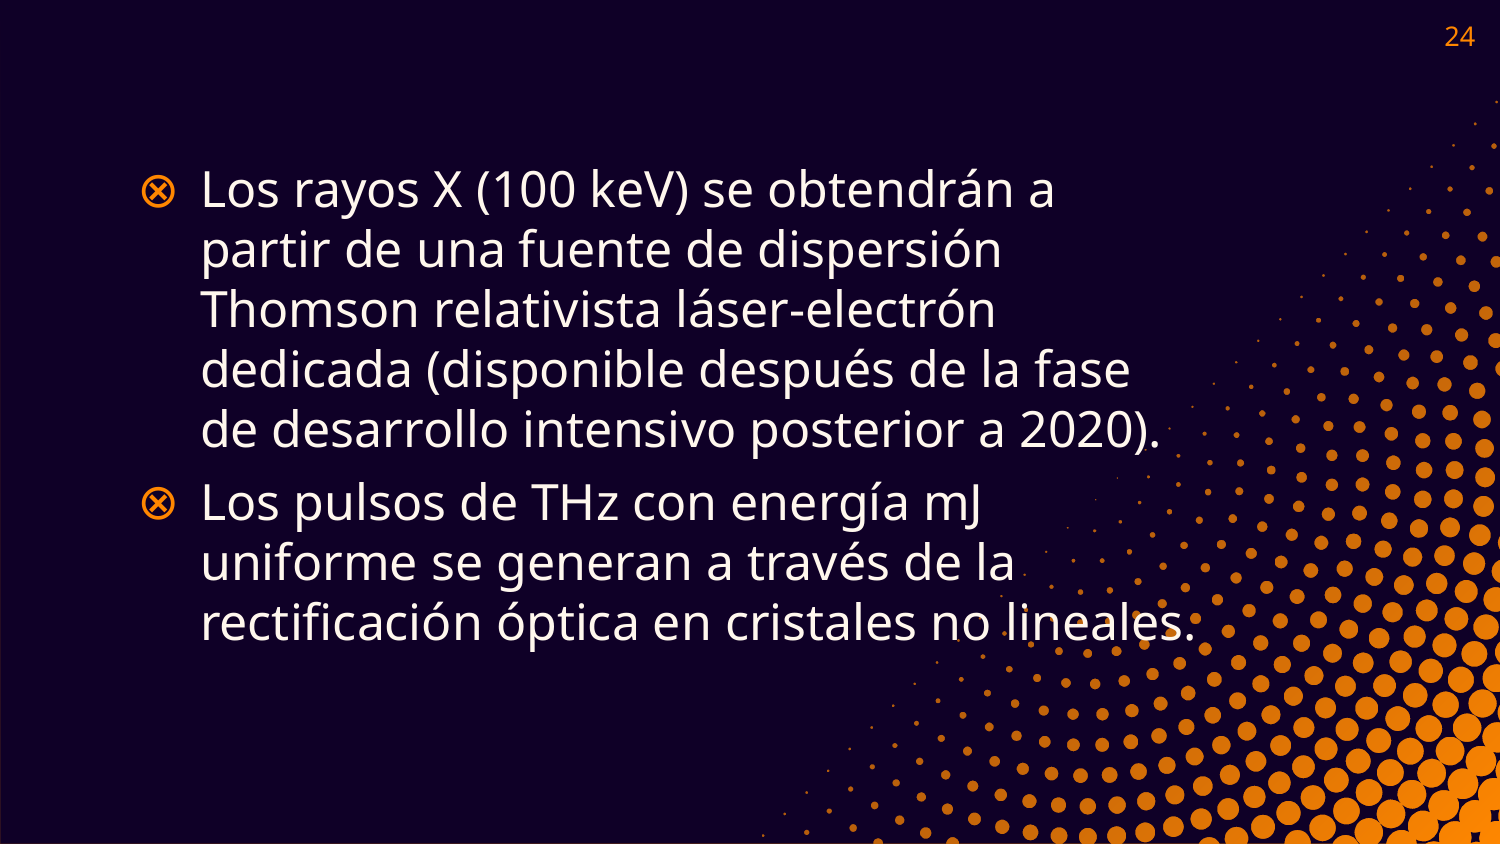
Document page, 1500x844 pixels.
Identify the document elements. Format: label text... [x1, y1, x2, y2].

slide_number 24 [1385, 5, 1476, 71]
list Los rayos X (100 keV) se obtendrán a partir de una fuente de dispersión Thomson relativista láser-electrón dedicada (disponible después de la fase de desarrollo intensivo posterior a 2020). Los pulsos de THz con energía mJ uniforme se generan a través de la rectificación óptica en cristales no lineales. [125, 157, 1200, 727]
